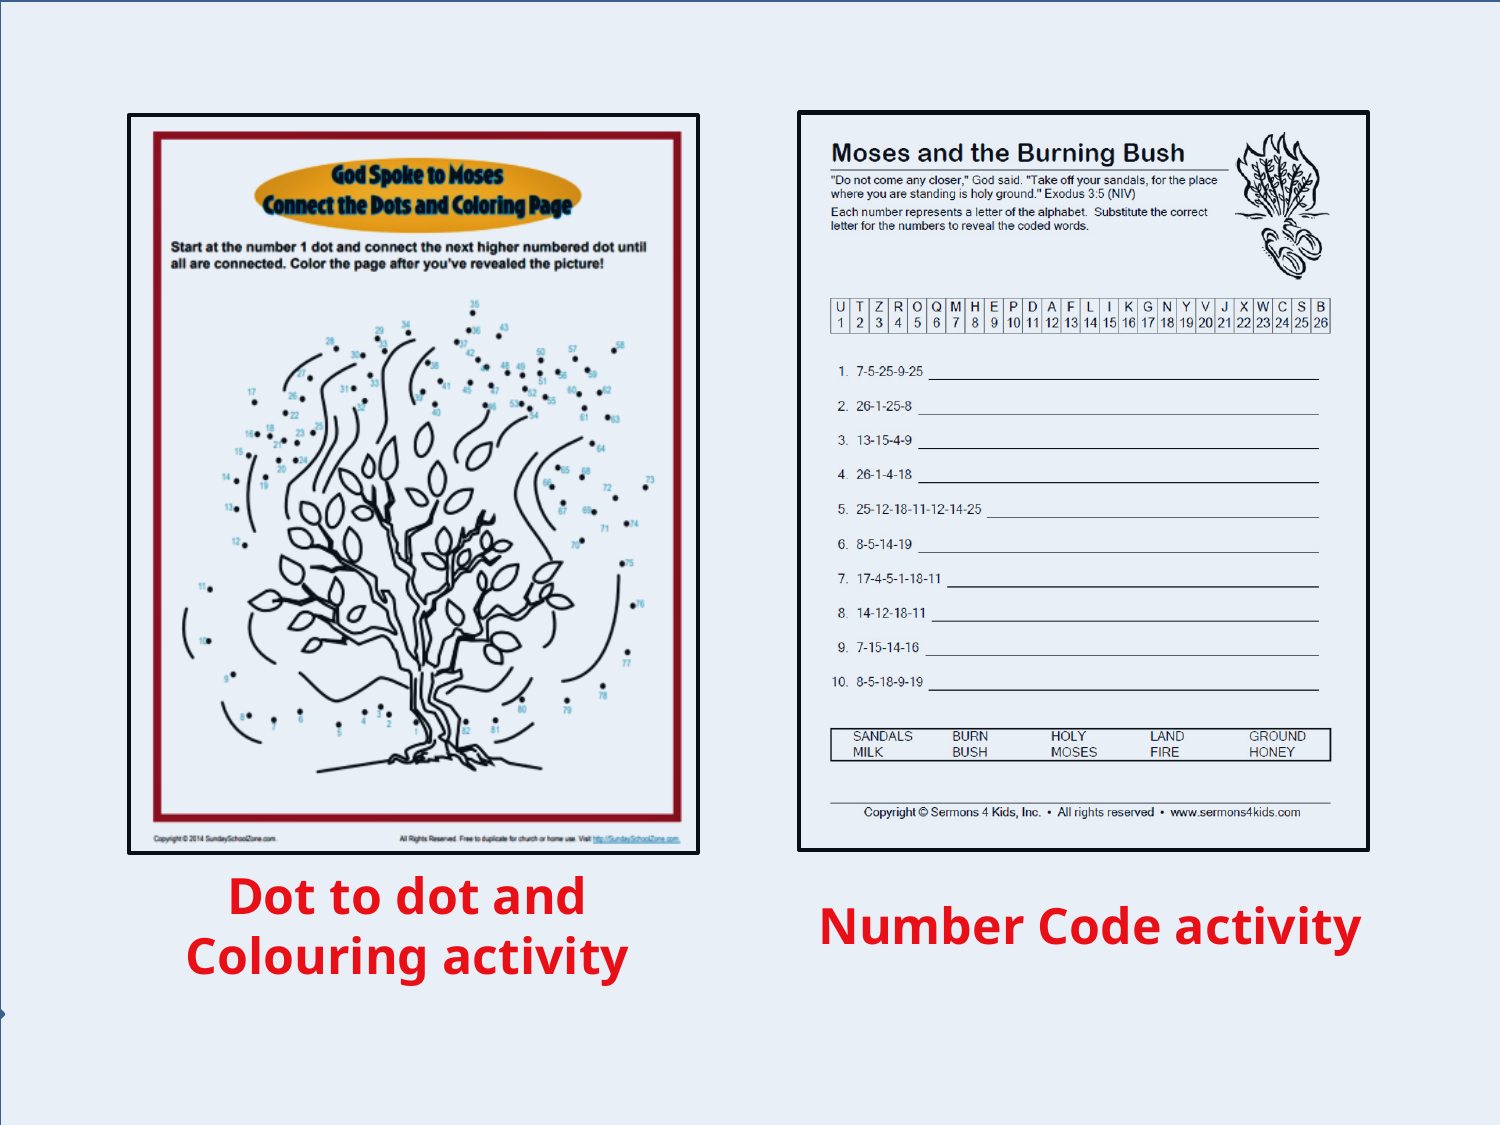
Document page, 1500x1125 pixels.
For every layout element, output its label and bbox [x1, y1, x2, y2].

text_box [0, 0, 1500, 1125]
picture [824, 130, 1338, 823]
picture [137, 114, 689, 851]
text_box [0, 1008, 6, 1021]
